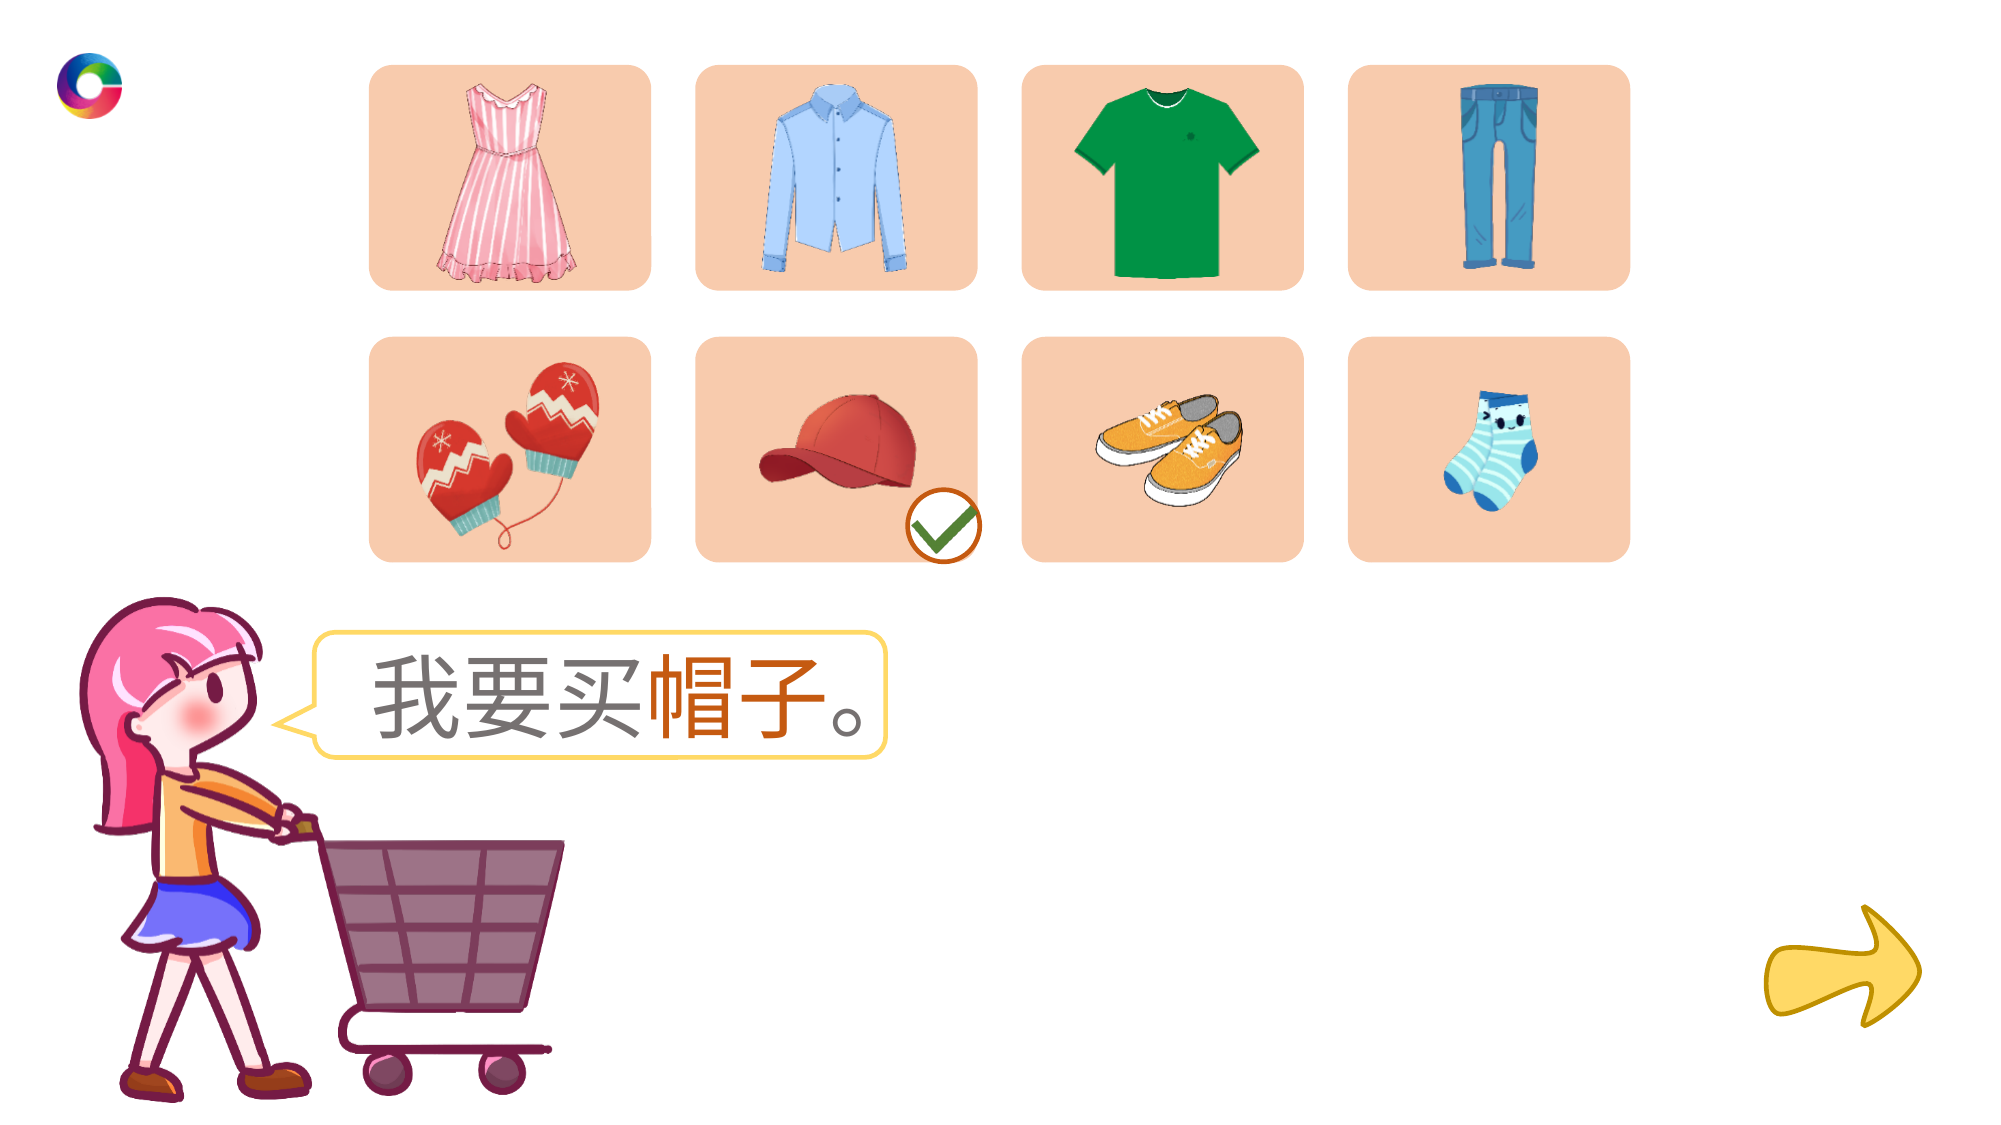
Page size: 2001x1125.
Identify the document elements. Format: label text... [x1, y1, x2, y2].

picture [1057, 335, 1281, 560]
text_box [370, 330, 646, 562]
text_box 我要买帽子。 [600, 631, 887, 759]
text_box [68, 572, 600, 1105]
picture [1067, 84, 1267, 283]
text_box [697, 330, 907, 562]
picture [1400, 69, 1610, 279]
picture [737, 79, 937, 279]
picture [734, 323, 962, 551]
text_box [374, 57, 651, 289]
text_box [700, 57, 977, 289]
picture [57, 53, 122, 119]
picture [1425, 383, 1561, 519]
text_box [1352, 57, 1629, 289]
text_box [1024, 330, 1301, 562]
picture [397, 72, 619, 294]
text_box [907, 489, 980, 562]
text_box [962, 330, 974, 489]
text_box [1352, 330, 1628, 562]
picture [414, 362, 602, 550]
text_box [1026, 57, 1303, 289]
text_box [1765, 905, 1921, 1027]
